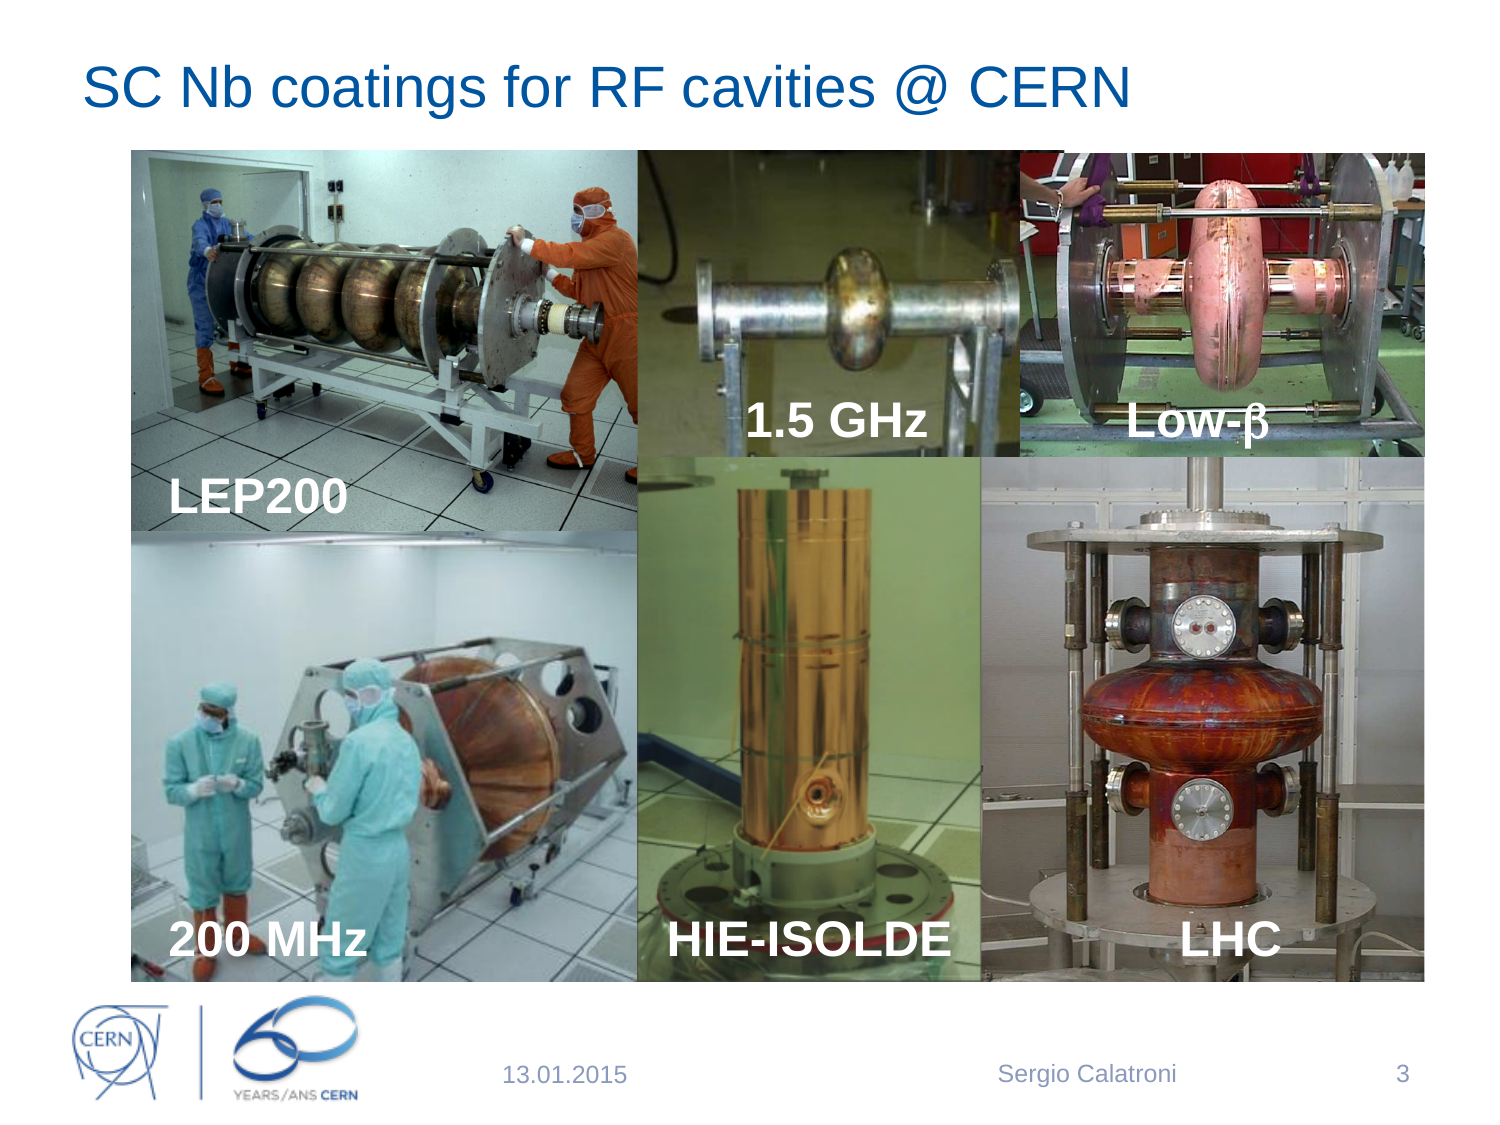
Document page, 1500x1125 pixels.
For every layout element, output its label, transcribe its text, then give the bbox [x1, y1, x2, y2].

slide_number 3 [1342, 1042, 1425, 1103]
picture [637, 466, 974, 982]
title SC Nb coatings for RF cavities @ CERN [75, 38, 1425, 131]
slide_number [487, 1043, 838, 1104]
picture [131, 149, 629, 523]
picture [981, 466, 1425, 982]
picture [637, 149, 1013, 457]
picture [131, 531, 629, 982]
picture [1020, 153, 1425, 457]
footer Sergio Calatroni [850, 1042, 1326, 1103]
picture [49, 982, 381, 1125]
